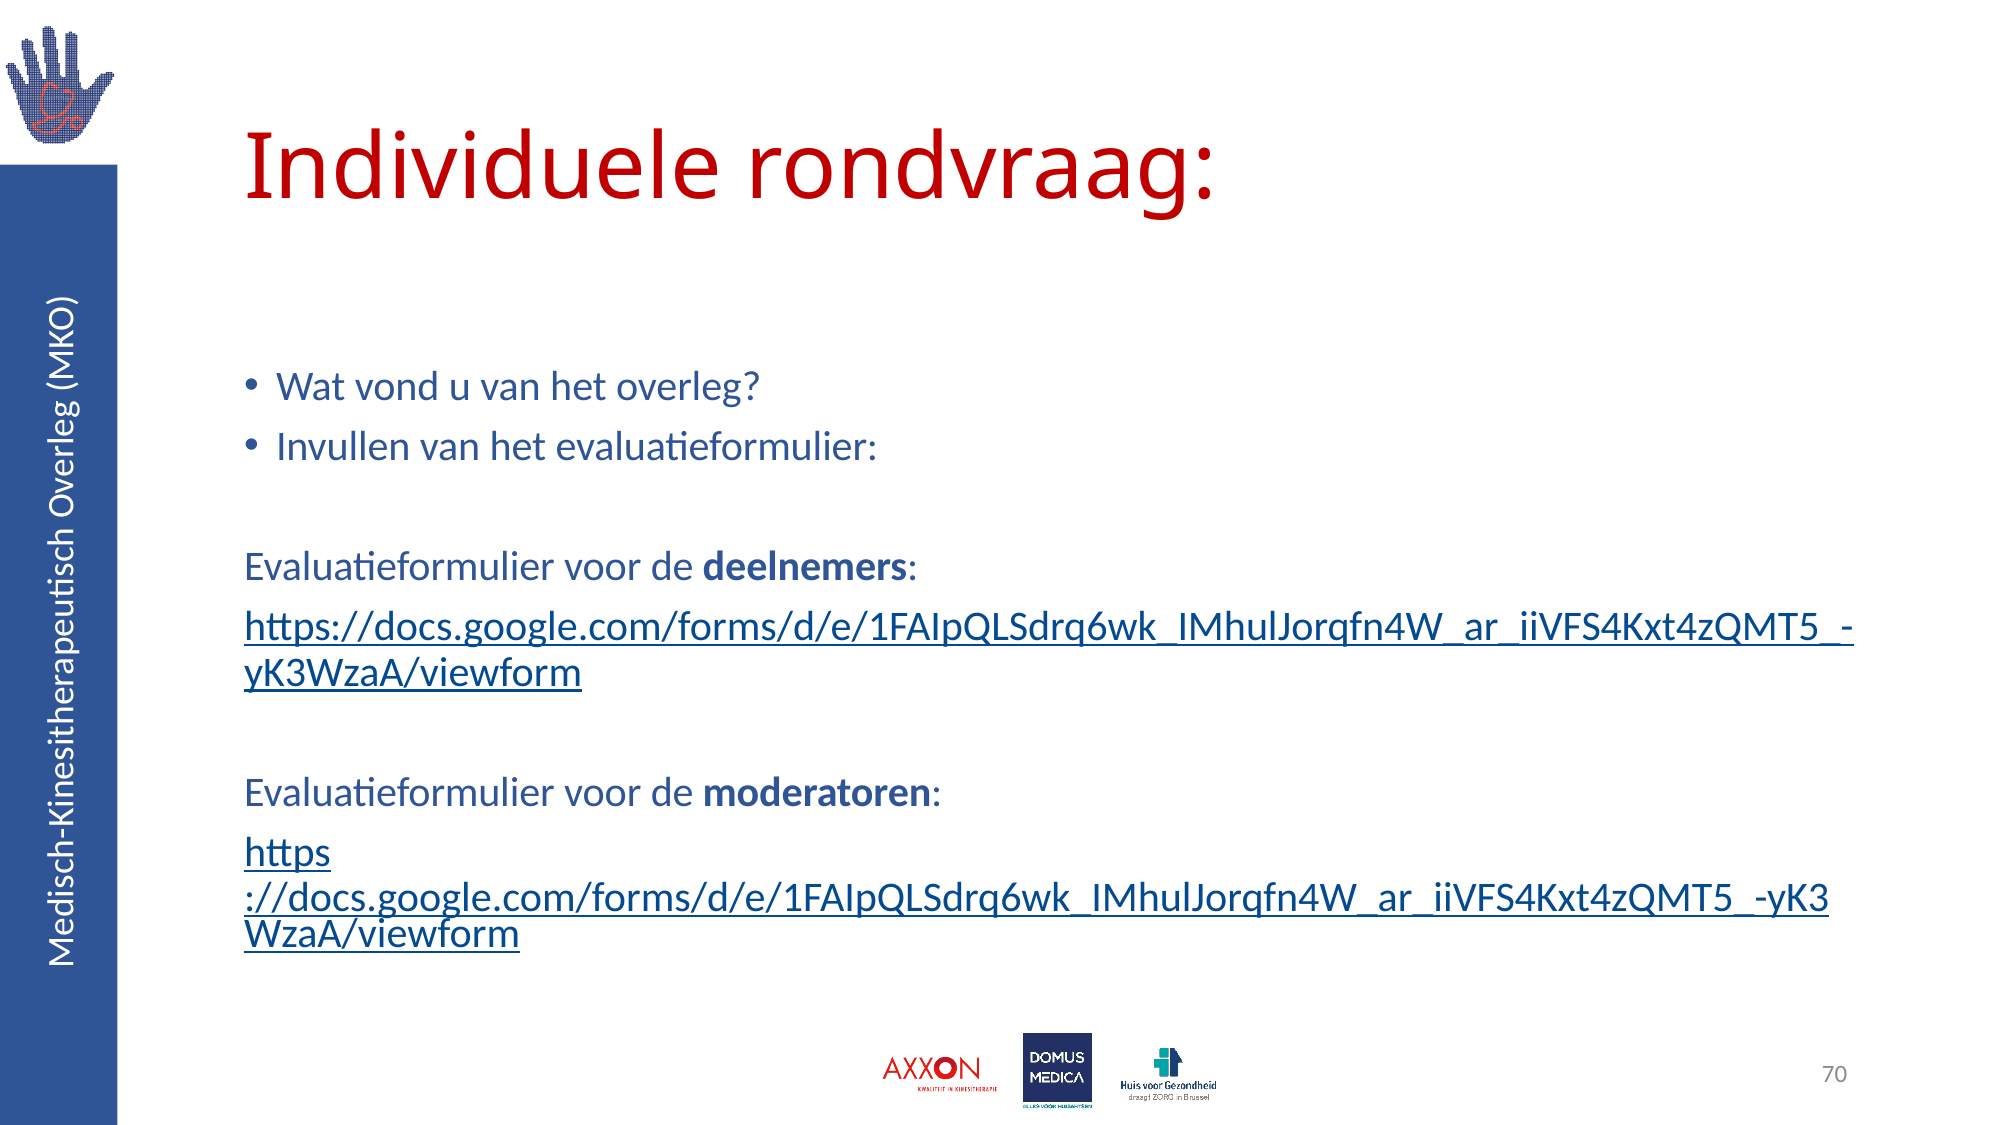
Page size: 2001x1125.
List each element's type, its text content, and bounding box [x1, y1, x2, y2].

picture [1121, 1048, 1216, 1101]
slide_number 70 [1412, 1042, 1863, 1103]
picture [875, 1047, 1003, 1102]
picture [2, 5, 118, 169]
title Individuele rondvraag: [229, 59, 1863, 278]
list Wat vond u van het overleg? Invullen van het evaluatieformulier: Evaluatieformulier voor de deelnemers: https://docs.google.com/forms/d/e/1FAIpQLSdrq6wk_IMhulJorqfn4W_ar_iiVFS4Kxt4zQMT5_-yK3WzaA/viewform Evaluatieformulier voor de moderatoren: https://docs.google.com/forms/d/e/1FAIpQLSdrq6wk_IMhulJorqfn4W_ar_iiVFS4Kxt4zQMT5_-yK3WzaA/viewform [229, 356, 1863, 1014]
picture [1010, 1020, 1104, 1121]
